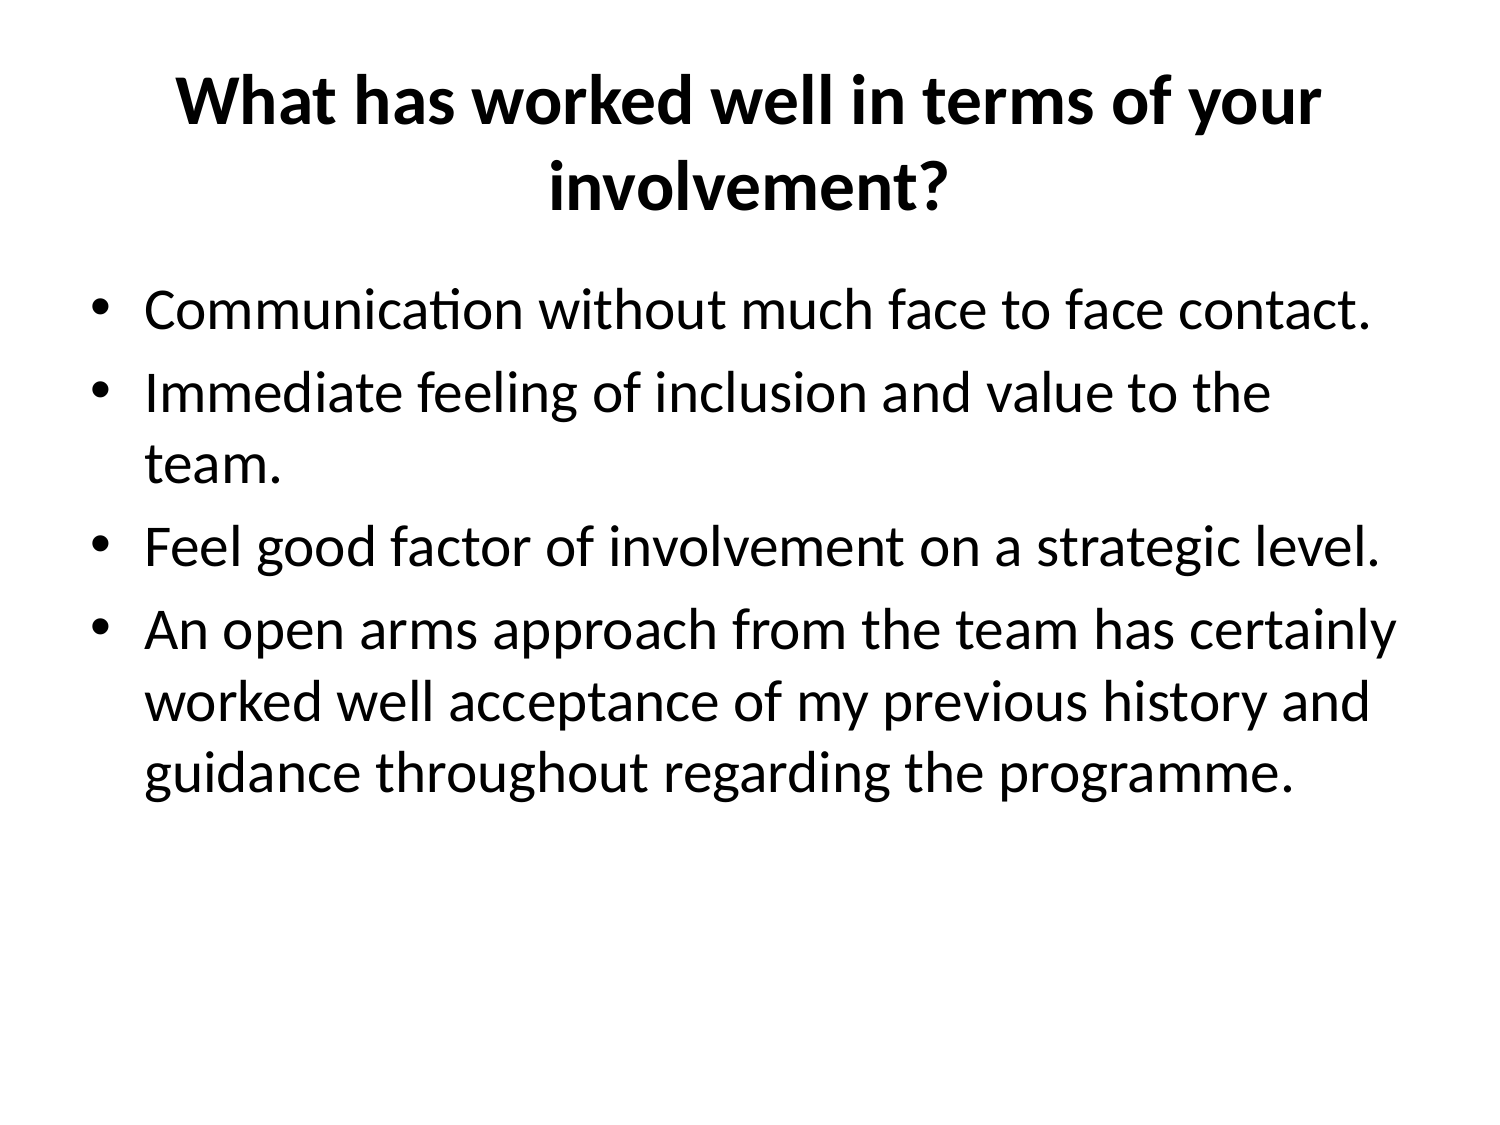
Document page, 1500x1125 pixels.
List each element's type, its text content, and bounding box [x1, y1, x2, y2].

title What has worked well in terms of your involvement? [75, 45, 1425, 233]
list Communication without much face to face contact. Immediate feeling of inclusion and value to the team. Feel good factor of involvement on a strategic level. An open arms approach from the team has certainly worked well acceptance of my previous history and guidance throughout regarding the programme. [75, 262, 1425, 1005]
